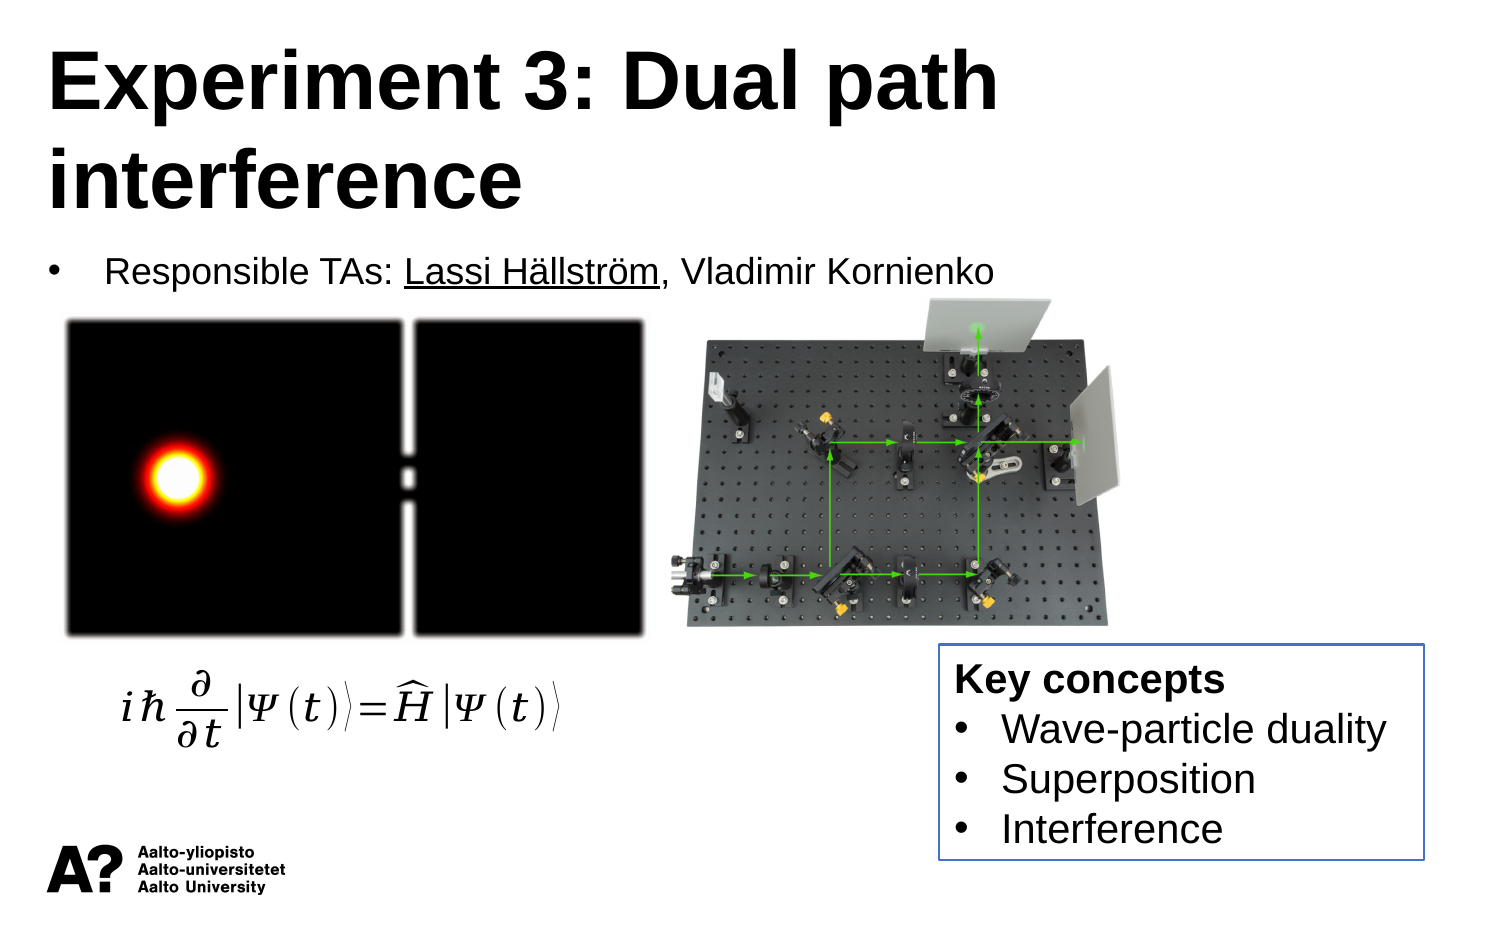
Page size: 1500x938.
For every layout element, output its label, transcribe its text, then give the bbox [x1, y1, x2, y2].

list Responsible TAs: Lassi Hällström, Vladimir Kornienko [47, 246, 1442, 803]
list Experiment 3: Dual path interference [47, 25, 1442, 208]
picture [671, 286, 1128, 630]
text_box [58, 311, 652, 645]
text_box Key concepts Wave-particle duality Superposition Interference [939, 644, 1425, 860]
picture [0, 799, 333, 938]
